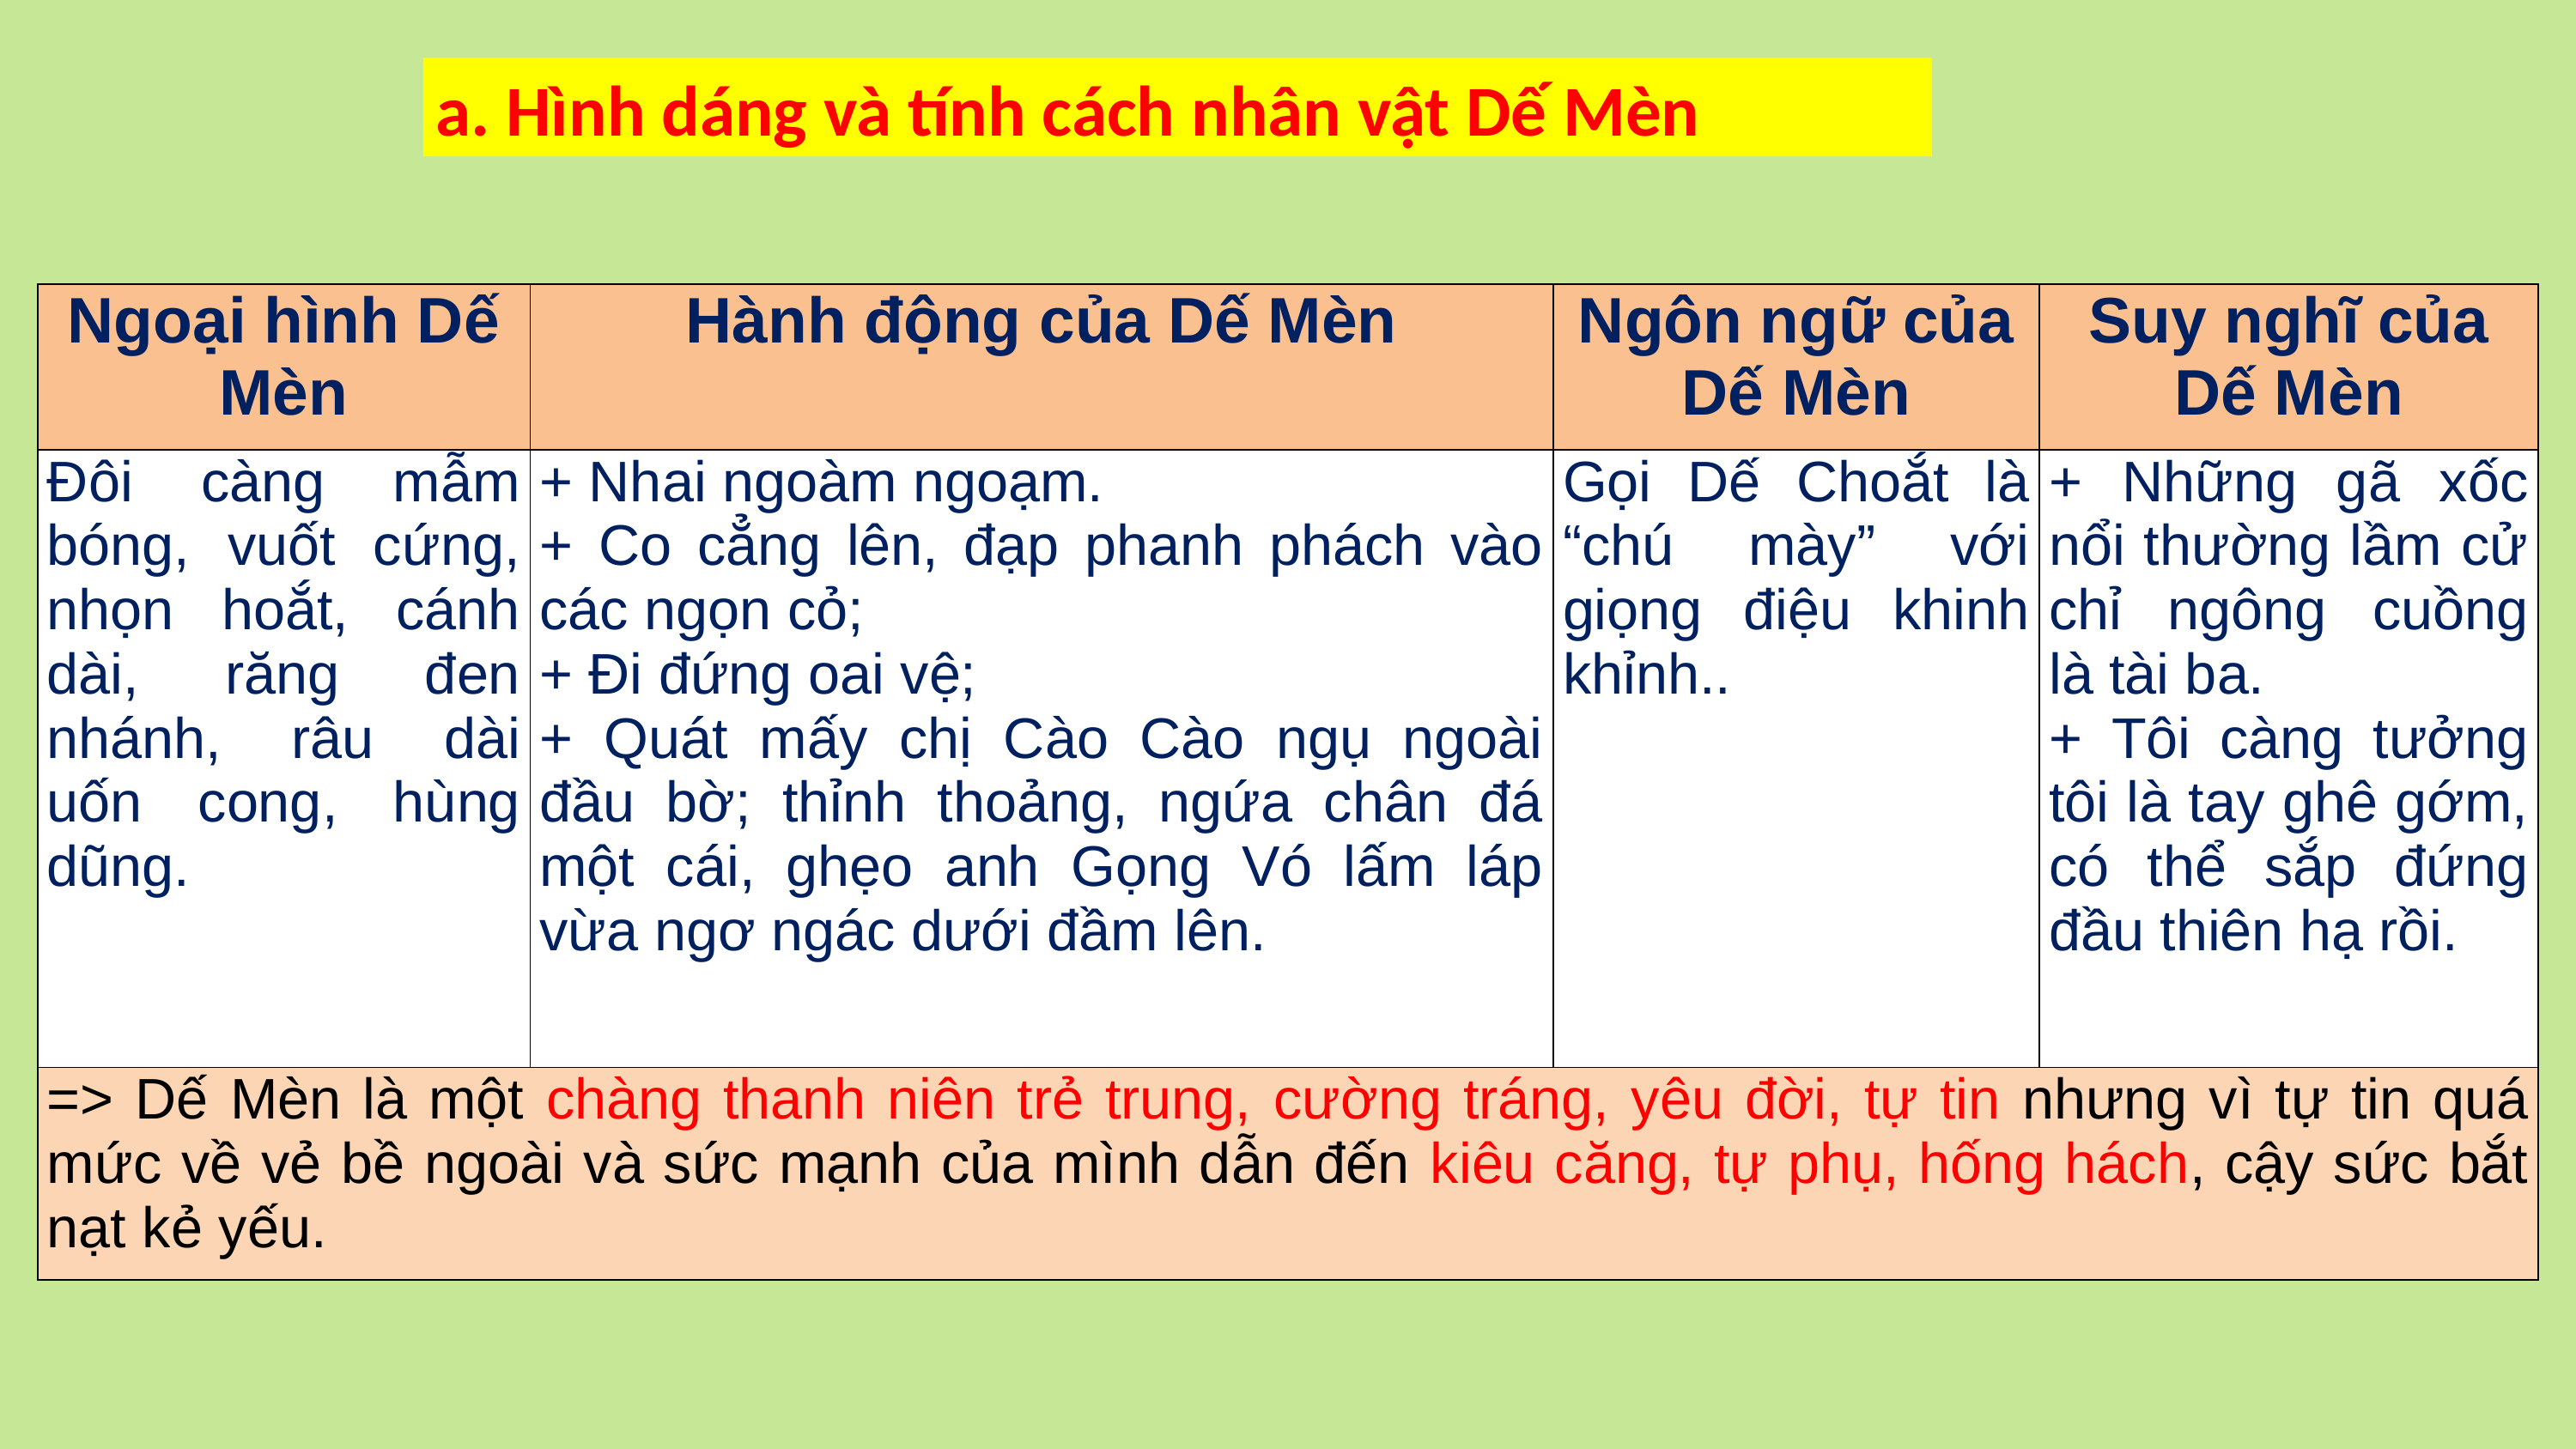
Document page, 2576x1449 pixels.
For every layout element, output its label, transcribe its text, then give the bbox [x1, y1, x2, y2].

table_header Ngôn ngữ của Dế Mèn [1554, 285, 2038, 449]
table_cell + Những gã xốc nổi thường lầm cử chỉ ngông cuồng là tài ba. + Tôi càng tưởng tôi là tay ghê gớm, có thể sắp đứng đầu thiên hạ rồi. [2040, 451, 2537, 1067]
table_cell + Nhai ngoàm ngoạm. + Co cẳng lên, đạp phanh phách vào các ngọn cỏ; + Đi đứng oai vệ; + Quát mấy chị Cào Cào ngụ ngoài đầu bờ; thỉnh thoảng, ngứa chân đá một cái, ghẹo anh Gọng Vó lấm láp vừa ngơ ngác dưới đầm lên. [531, 451, 1552, 1067]
table_cell => Dế Mèn là một chàng thanh niên trẻ trung, cường tráng, yêu đời, tự tin nhưng vì tự tin quá mức về vẻ bề ngoài và sức mạnh của mình dẫn đến kiêu căng, tự phụ, hống hách, cậy sức bắt nạt kẻ yếu. [39, 1068, 2537, 1279]
text_box a. Hình dáng và tính cách nhân vật Dế Mèn [422, 58, 1932, 157]
table_cell Đôi càng mẫm bóng, vuốt cứng, nhọn hoắt, cánh dài, răng đen nhánh, râu dài uốn cong, hùng dũng. [39, 451, 530, 1067]
table_header Suy nghĩ của Dế Mèn [2040, 285, 2537, 449]
table_cell Gọi Dế Choắt là “chú mày” với giọng điệu khinh khỉnh.. [1554, 451, 2038, 1067]
table_header Ngoại hình Dế Mèn [39, 285, 530, 449]
table_header Hành động của Dế Mèn [531, 285, 1552, 449]
